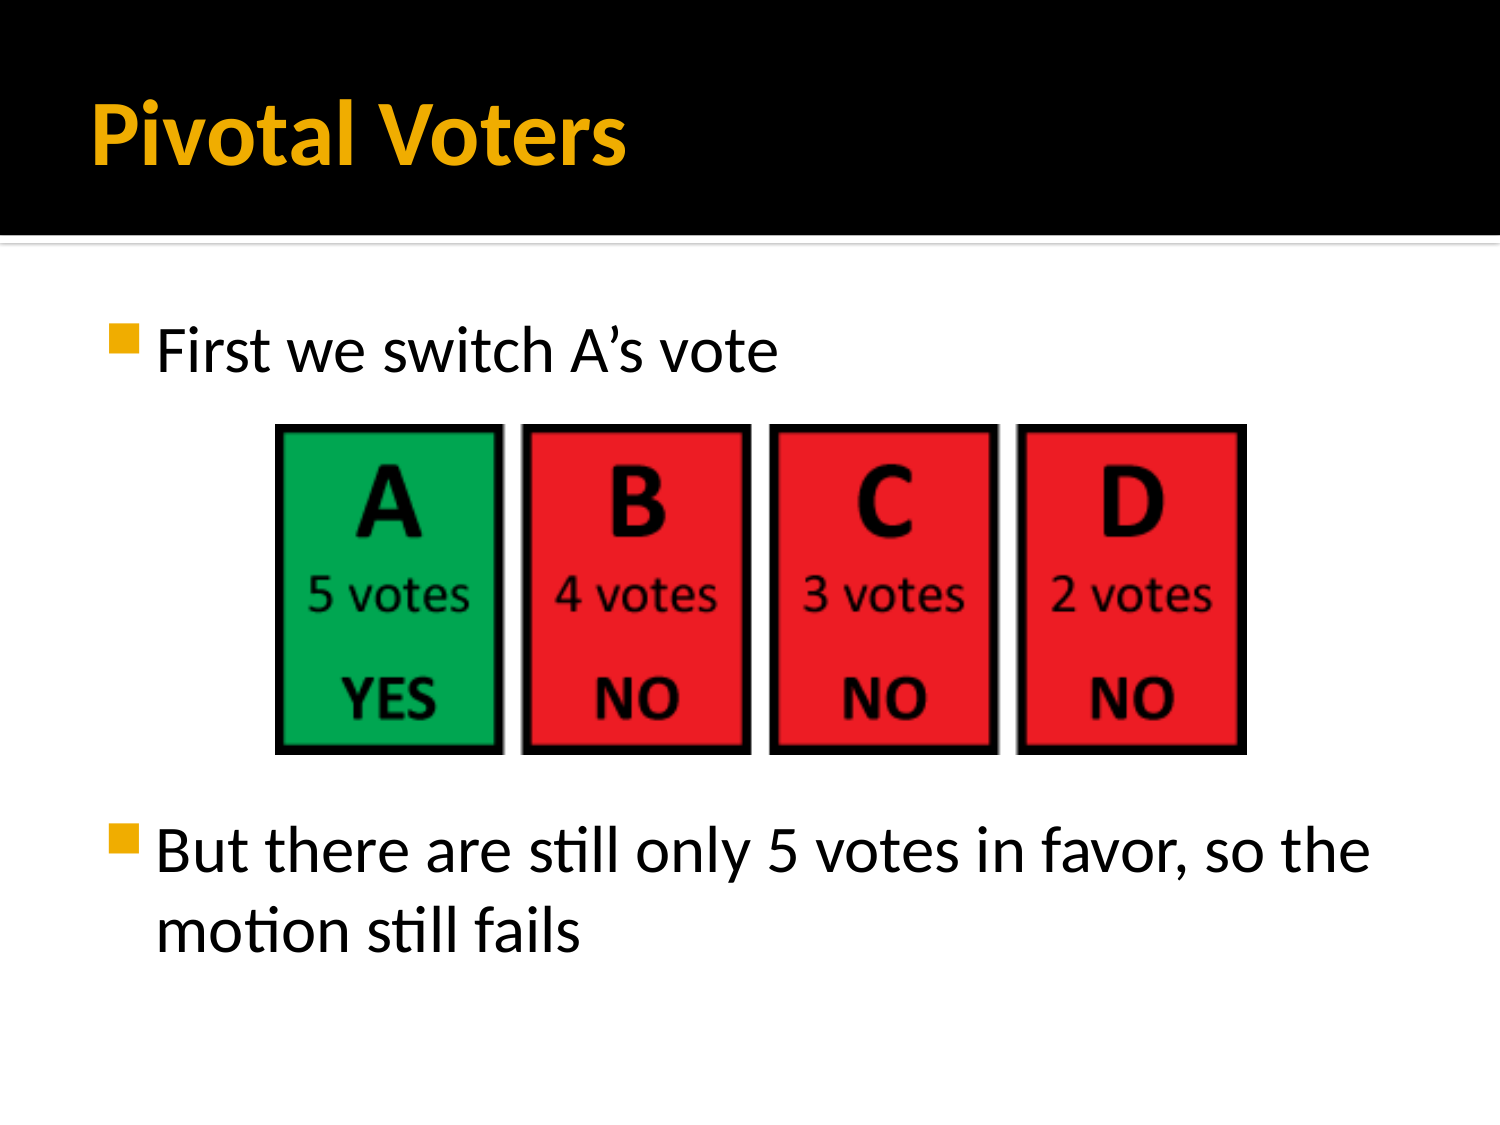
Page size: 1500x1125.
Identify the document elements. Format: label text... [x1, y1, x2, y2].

text_box But there are still only 5 votes in favor, so the motion still fails [74, 791, 1425, 1075]
picture [274, 424, 1247, 755]
title Pivotal Voters [75, 25, 1425, 231]
list First we switch A’s vote [75, 291, 1425, 438]
